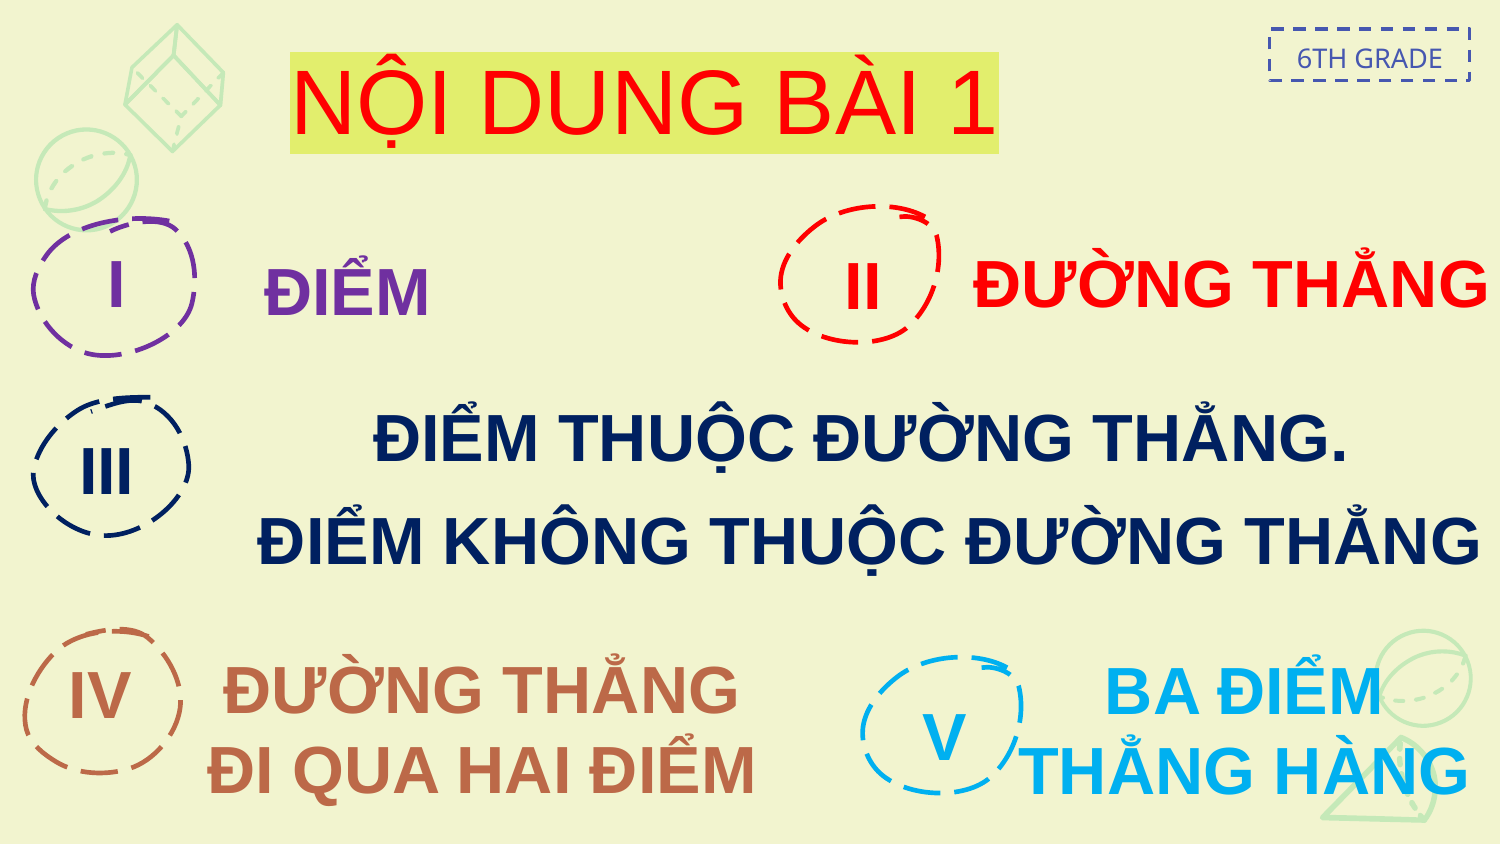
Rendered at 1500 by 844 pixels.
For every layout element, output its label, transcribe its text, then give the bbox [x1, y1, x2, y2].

title I [31, 198, 201, 363]
title III [22, 385, 192, 550]
title II [778, 201, 948, 365]
text_box [780, 206, 939, 343]
text_box BA ĐIỂM THẲNG HÀNG [989, 692, 1500, 763]
title ĐƯỜNG THẲNG [939, 192, 1500, 369]
title ĐIỂM [181, 253, 521, 325]
text_box V [860, 651, 1030, 816]
text_box [33, 397, 189, 536]
title ĐIỂM THUỘC ĐƯỜNG THẲNG. ĐIỂM KHÔNG THUỘC ĐƯỜNG THẲNG [202, 392, 1500, 557]
text_box [33, 218, 195, 356]
text_box [24, 629, 181, 773]
text_box 6TH GRADE [1269, 29, 1470, 81]
title NỘI DUNG BÀI 1 [259, 50, 1030, 146]
title IV [19, 609, 181, 774]
text_box [862, 657, 1020, 794]
title ĐƯỜNG THẲNG ĐI QUA HAI ĐIỂM [181, 691, 784, 762]
